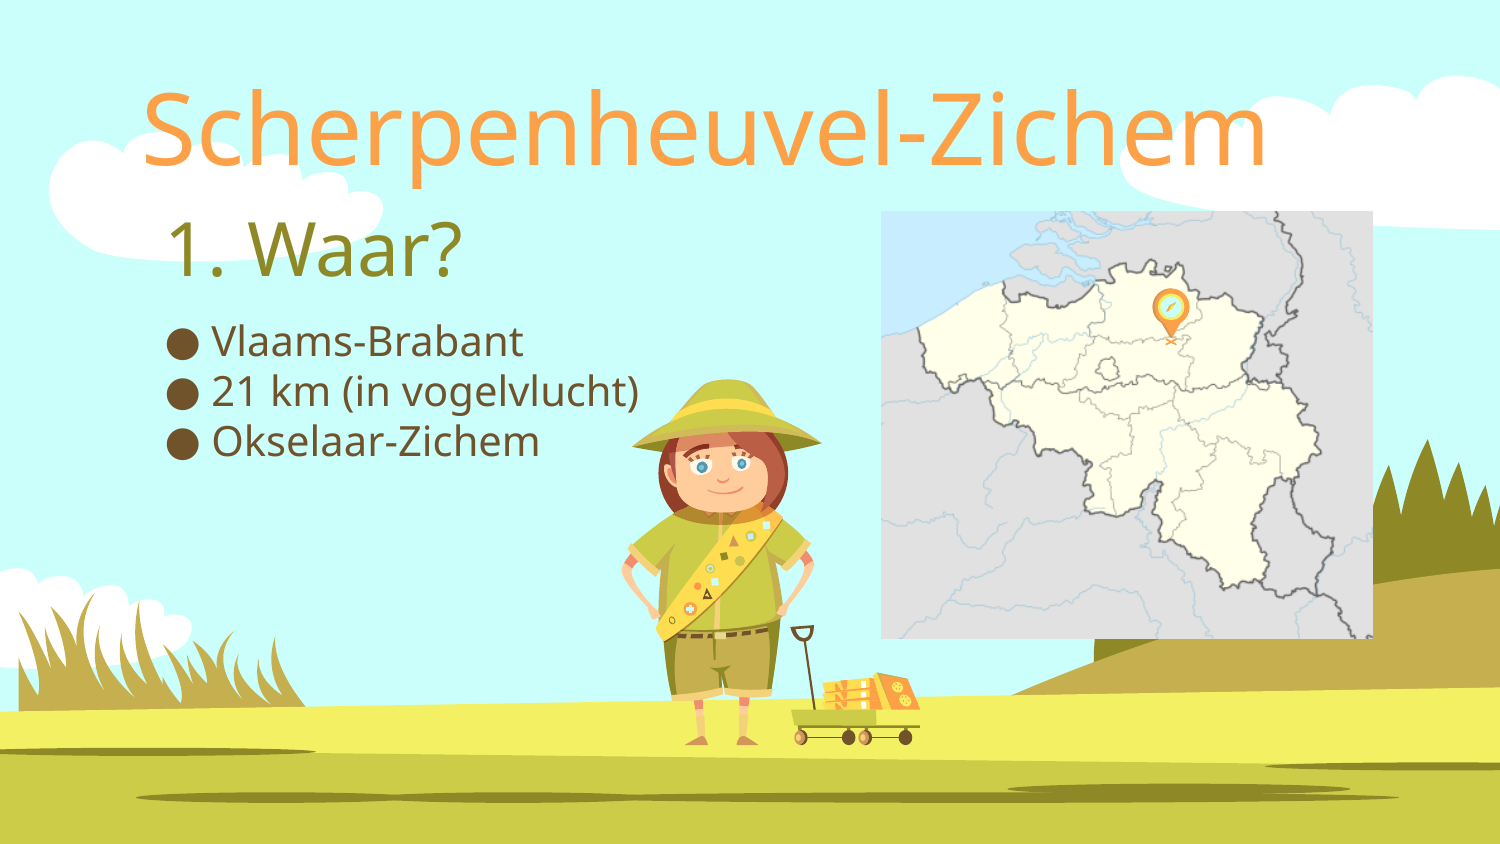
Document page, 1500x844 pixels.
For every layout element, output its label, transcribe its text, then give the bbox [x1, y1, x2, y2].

list Vlaams-Brabant 21 km (in vogelvlucht) Okselaar-Zichem [149, 299, 794, 483]
title Scherpenheuvel-Zichem [126, 50, 1465, 169]
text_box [1152, 288, 1190, 346]
title 1. Waar? [149, 186, 742, 289]
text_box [619, 379, 925, 746]
picture [881, 211, 1374, 639]
